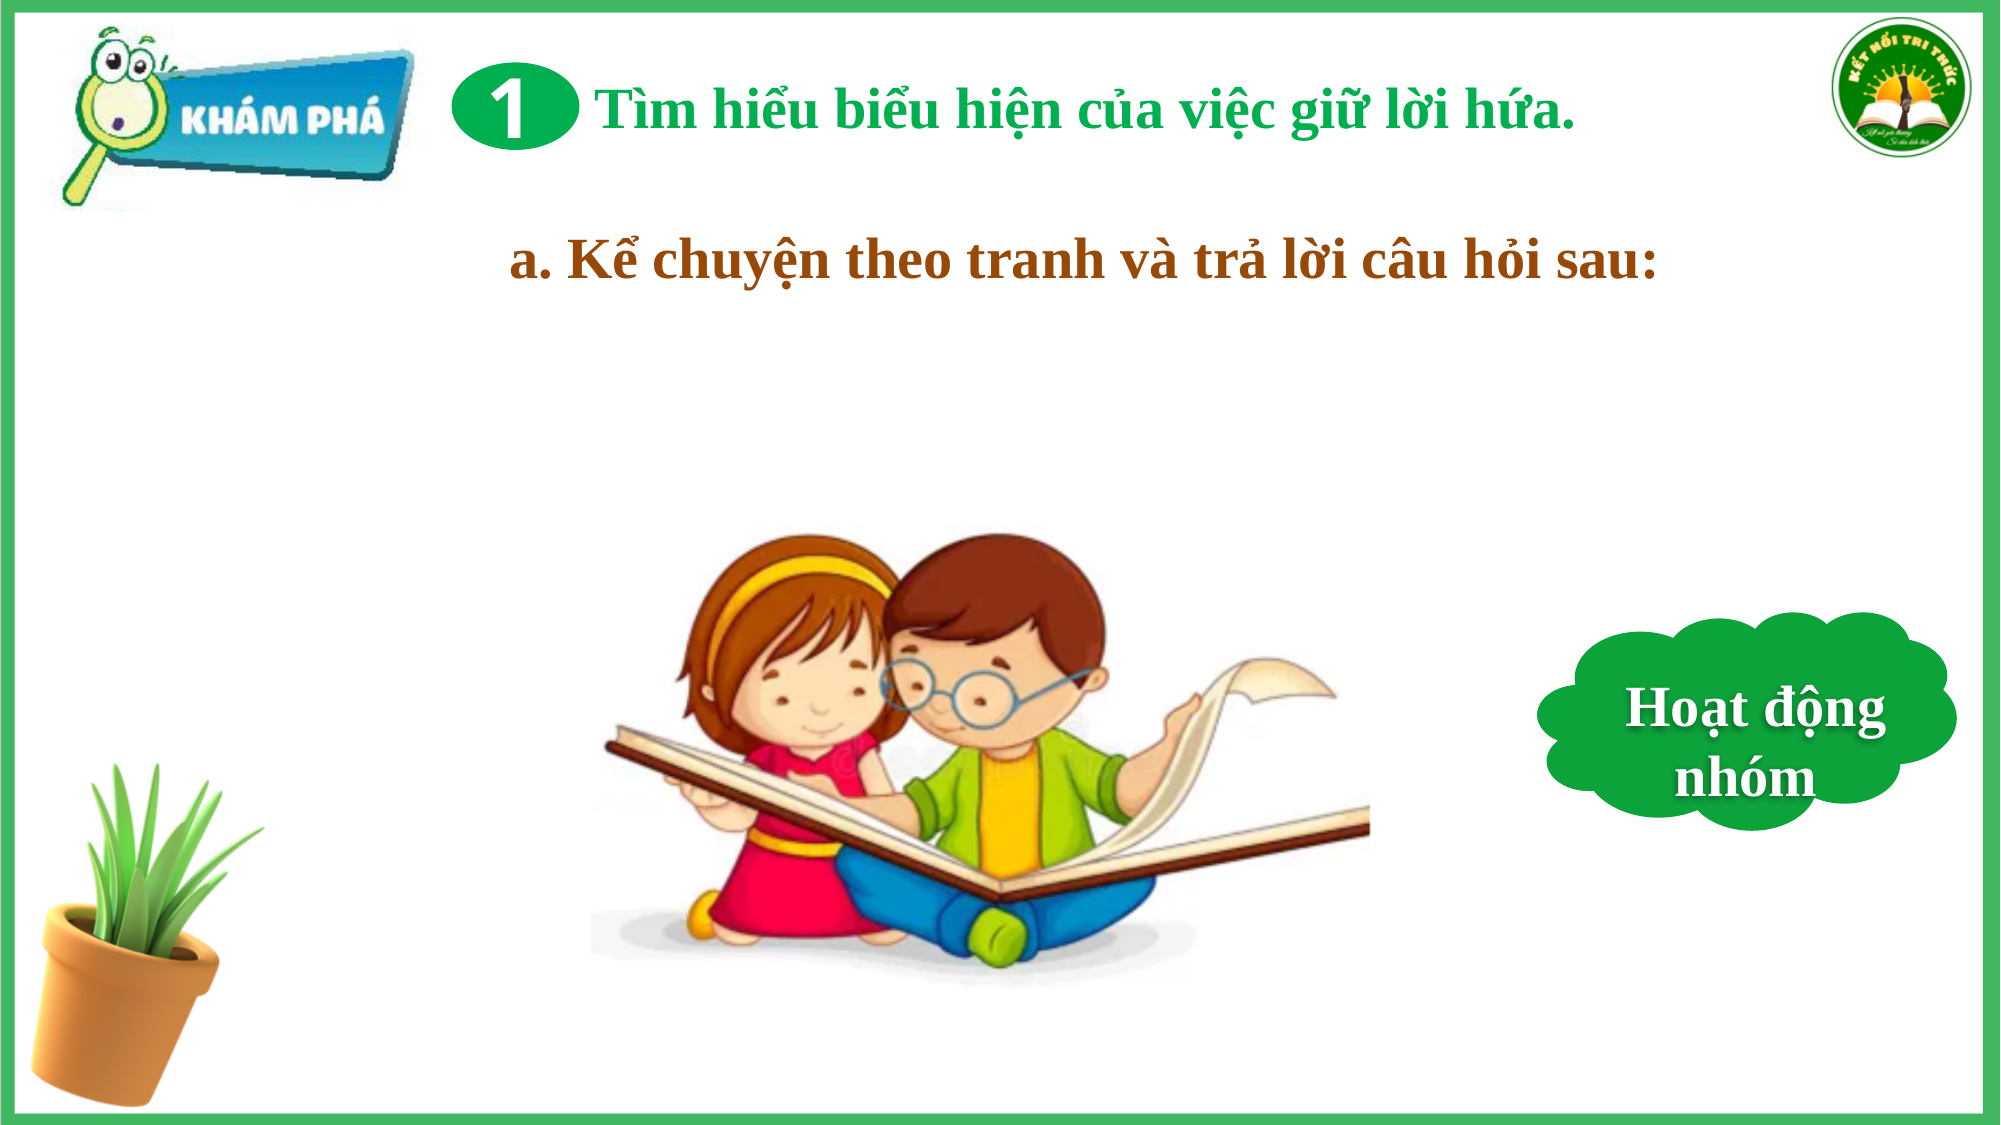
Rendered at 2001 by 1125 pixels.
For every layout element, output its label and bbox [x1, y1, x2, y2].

text_box [451, 47, 580, 165]
text_box [1537, 611, 1957, 831]
picture [0, 0, 2000, 1125]
